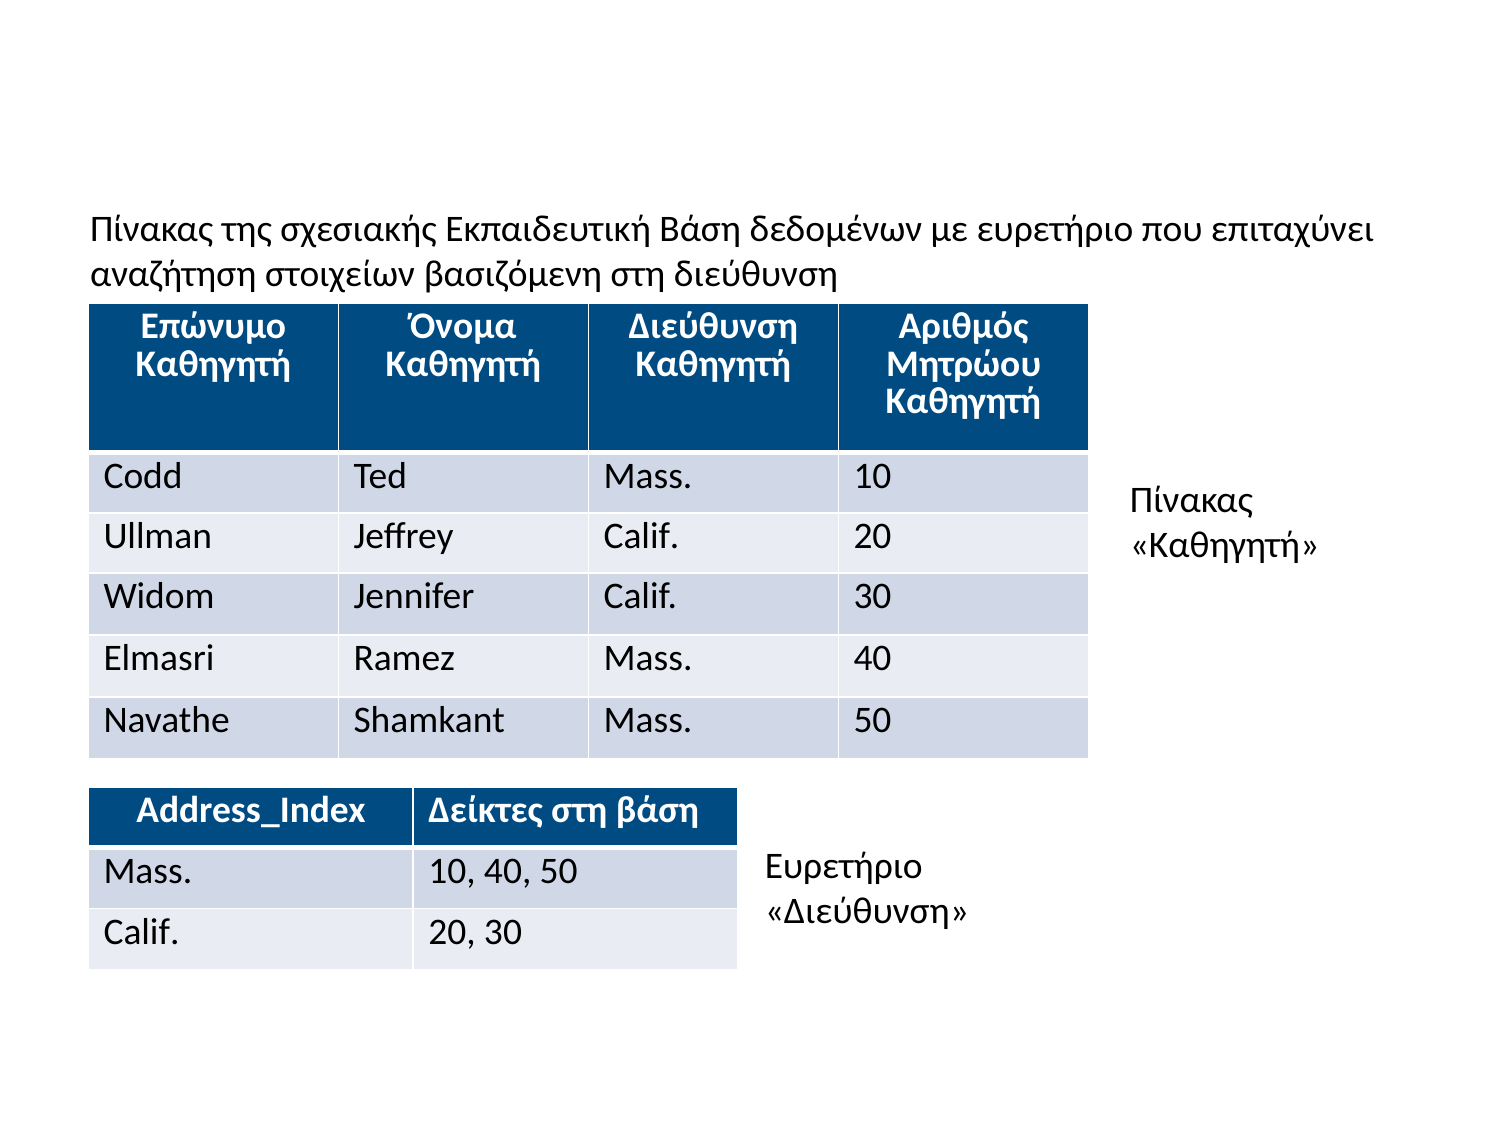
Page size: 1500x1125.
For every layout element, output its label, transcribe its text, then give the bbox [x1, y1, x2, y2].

table_header Επώνυμο Καθηγητή [89, 304, 338, 450]
table_cell 40 [839, 636, 1088, 696]
table_cell 10, 40, 50 [414, 850, 737, 908]
table_cell Shamkant [339, 698, 588, 758]
table_cell Jennifer [339, 574, 588, 634]
table_cell Jeffrey [339, 514, 588, 572]
table_cell Mass. [589, 636, 838, 696]
list Πίνακας της σχεσιακής Εκπαιδευτική Βάση δεδομένων με ευρετήριο που επιταχύνει αναζήτηση στοιχείων βασιζόμενη στη διεύθυνση [75, 196, 1425, 319]
table_header Δείκτες στη βάση [414, 788, 737, 845]
table_cell Elmasri [89, 636, 338, 696]
table_cell 20, 30 [414, 909, 737, 969]
table_cell Ramez [339, 636, 588, 696]
table_cell 50 [839, 698, 1088, 758]
text_box Ευρετήριο «Διεύθυνση» [750, 834, 1117, 939]
table_header Αριθμός Μητρώου Καθηγητή [839, 304, 1088, 450]
table_cell Mass. [589, 698, 838, 758]
table_cell Mass. [589, 455, 838, 512]
table_cell Calif. [589, 574, 838, 634]
table_cell 30 [839, 574, 1088, 634]
table_cell 20 [839, 514, 1088, 572]
table_cell Calif. [589, 514, 838, 572]
table_header Όνομα Καθηγητή [339, 304, 588, 450]
table_cell Ullman [89, 514, 338, 572]
table_cell Navathe [89, 698, 338, 758]
text_box Πίνακας «Καθηγητή» [1114, 467, 1459, 573]
table_cell Calif. [89, 909, 412, 969]
table_cell Widom [89, 574, 338, 634]
table_cell Mass. [89, 850, 412, 908]
table_header Address_Index [89, 788, 412, 845]
table_header Διεύθυνση Καθηγητή [589, 304, 838, 450]
table_cell 10 [839, 455, 1088, 512]
table_cell Ted [339, 455, 588, 512]
table_cell Codd [89, 455, 338, 512]
